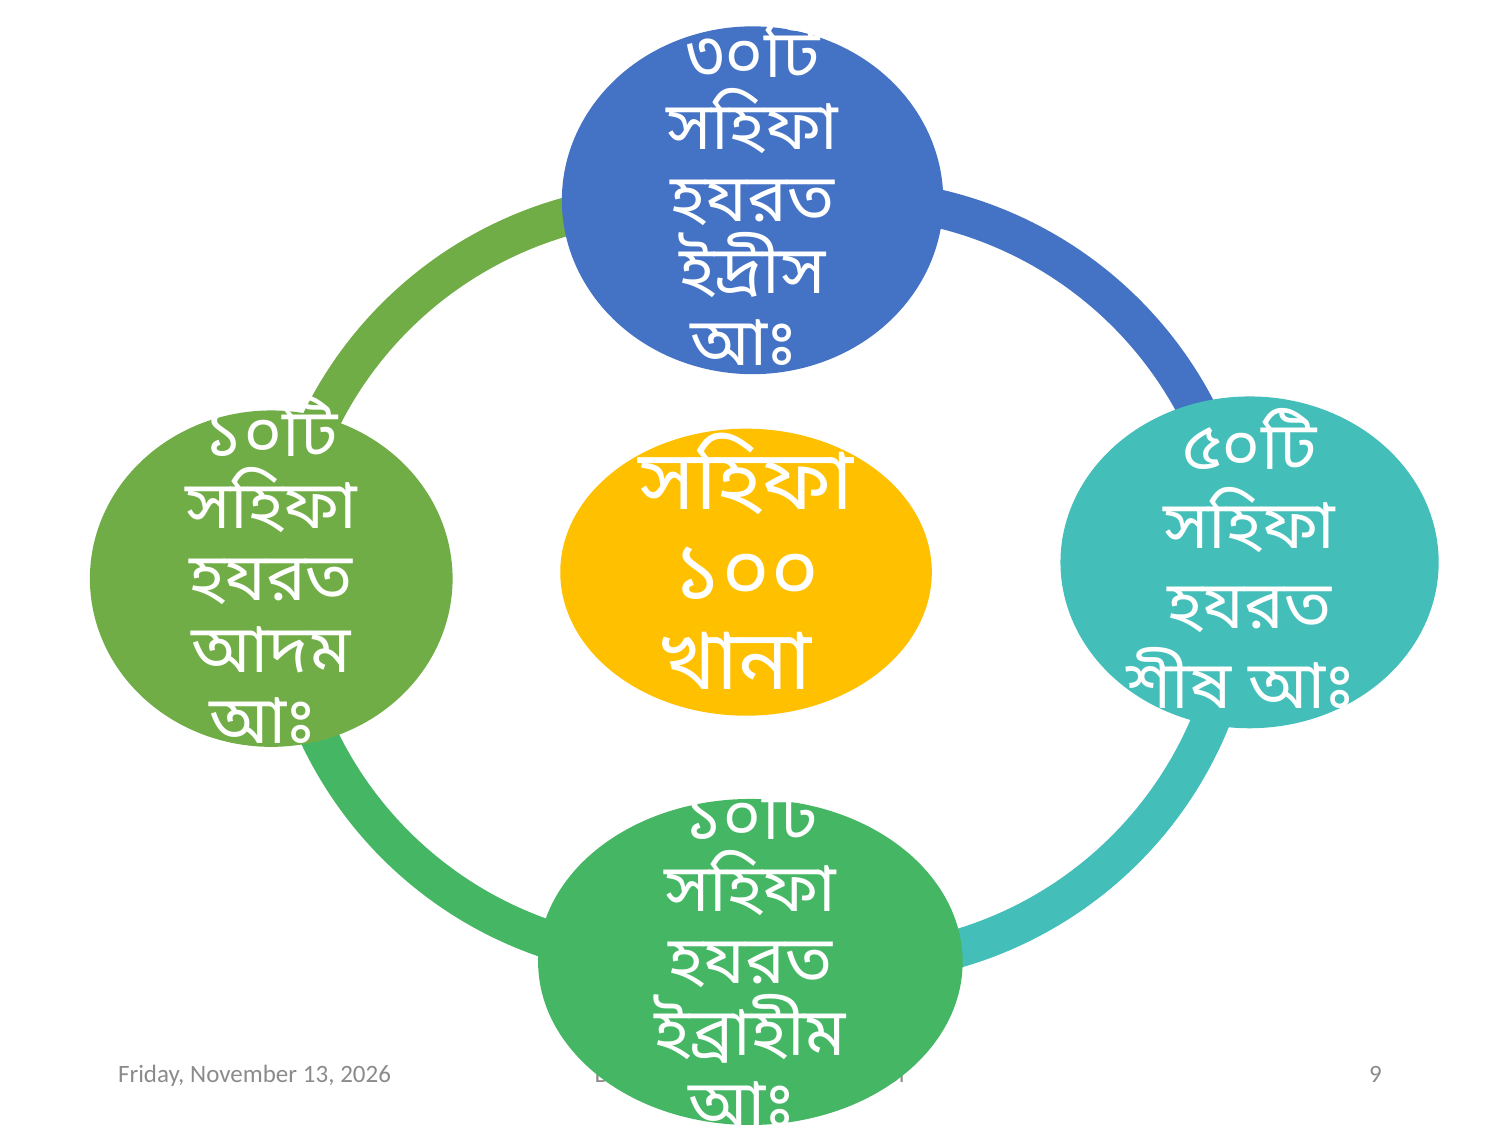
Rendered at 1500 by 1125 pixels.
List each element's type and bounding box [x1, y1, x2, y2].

text_box [49, 32, 1451, 1102]
